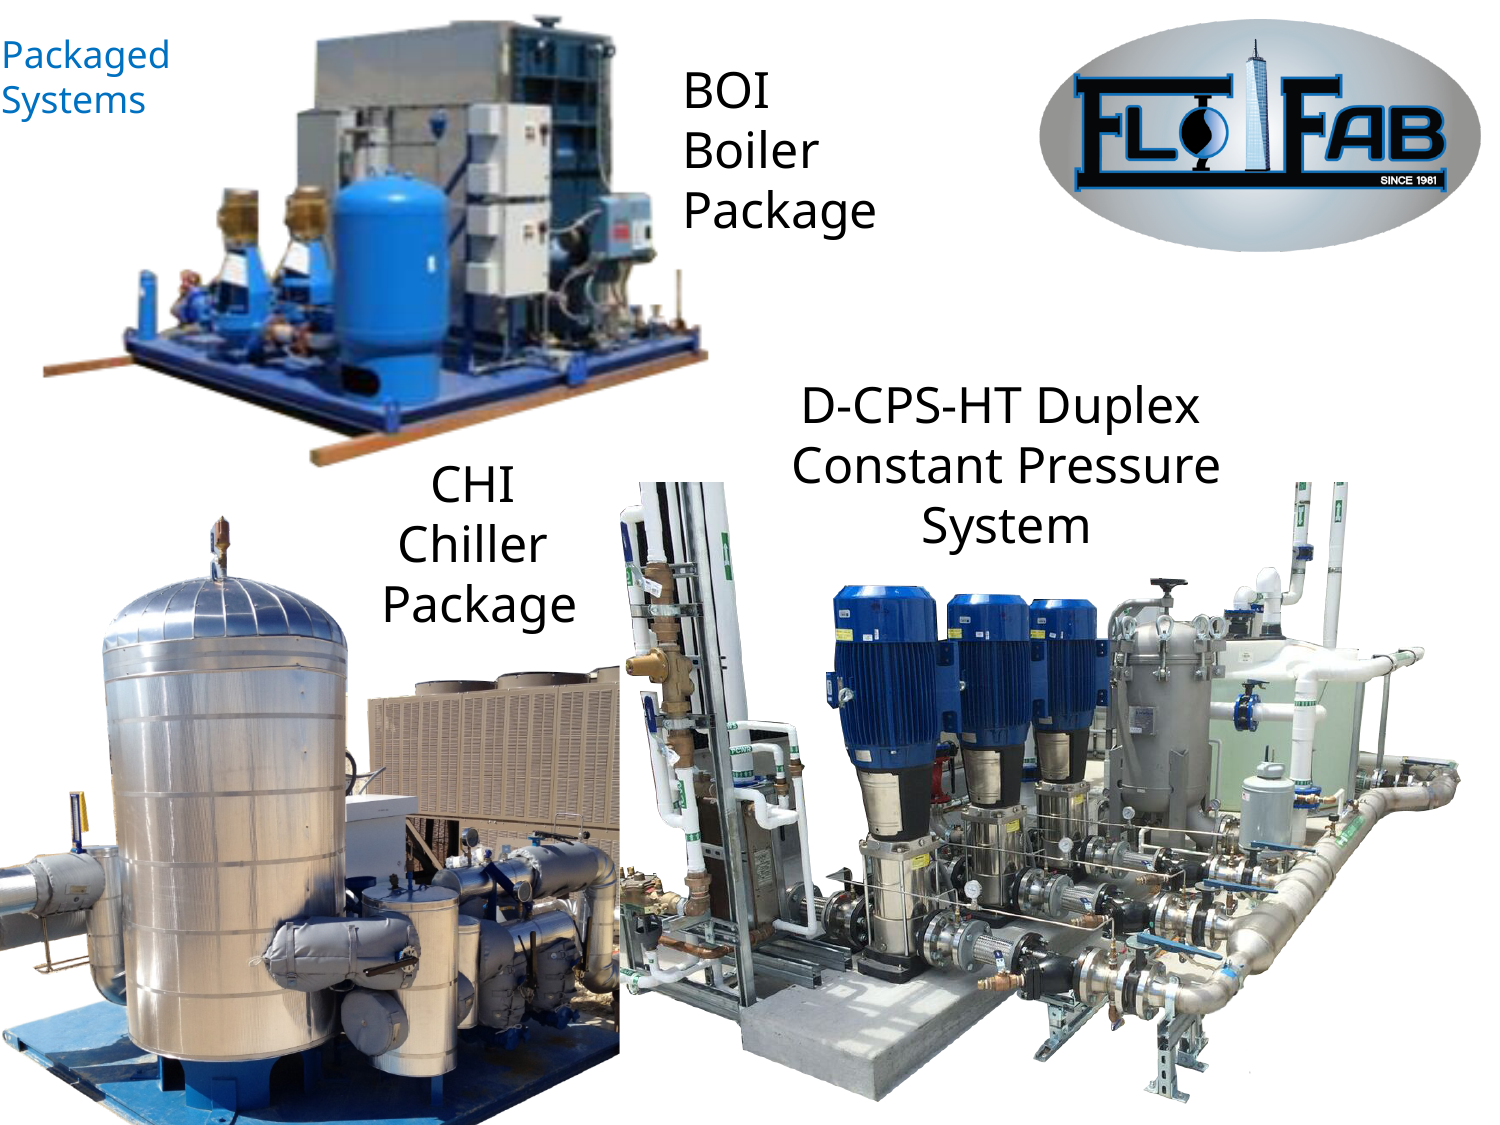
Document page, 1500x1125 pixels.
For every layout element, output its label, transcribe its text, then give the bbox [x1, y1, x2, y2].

text_box BOI Boiler Package [827, 50, 1028, 246]
text_box D-CPS-HT Duplex Constant Pressure System [827, 365, 1306, 480]
picture [1033, 18, 1481, 252]
picture [0, 0, 1499, 1125]
text_box Packaged Systems [0, 23, 18, 129]
